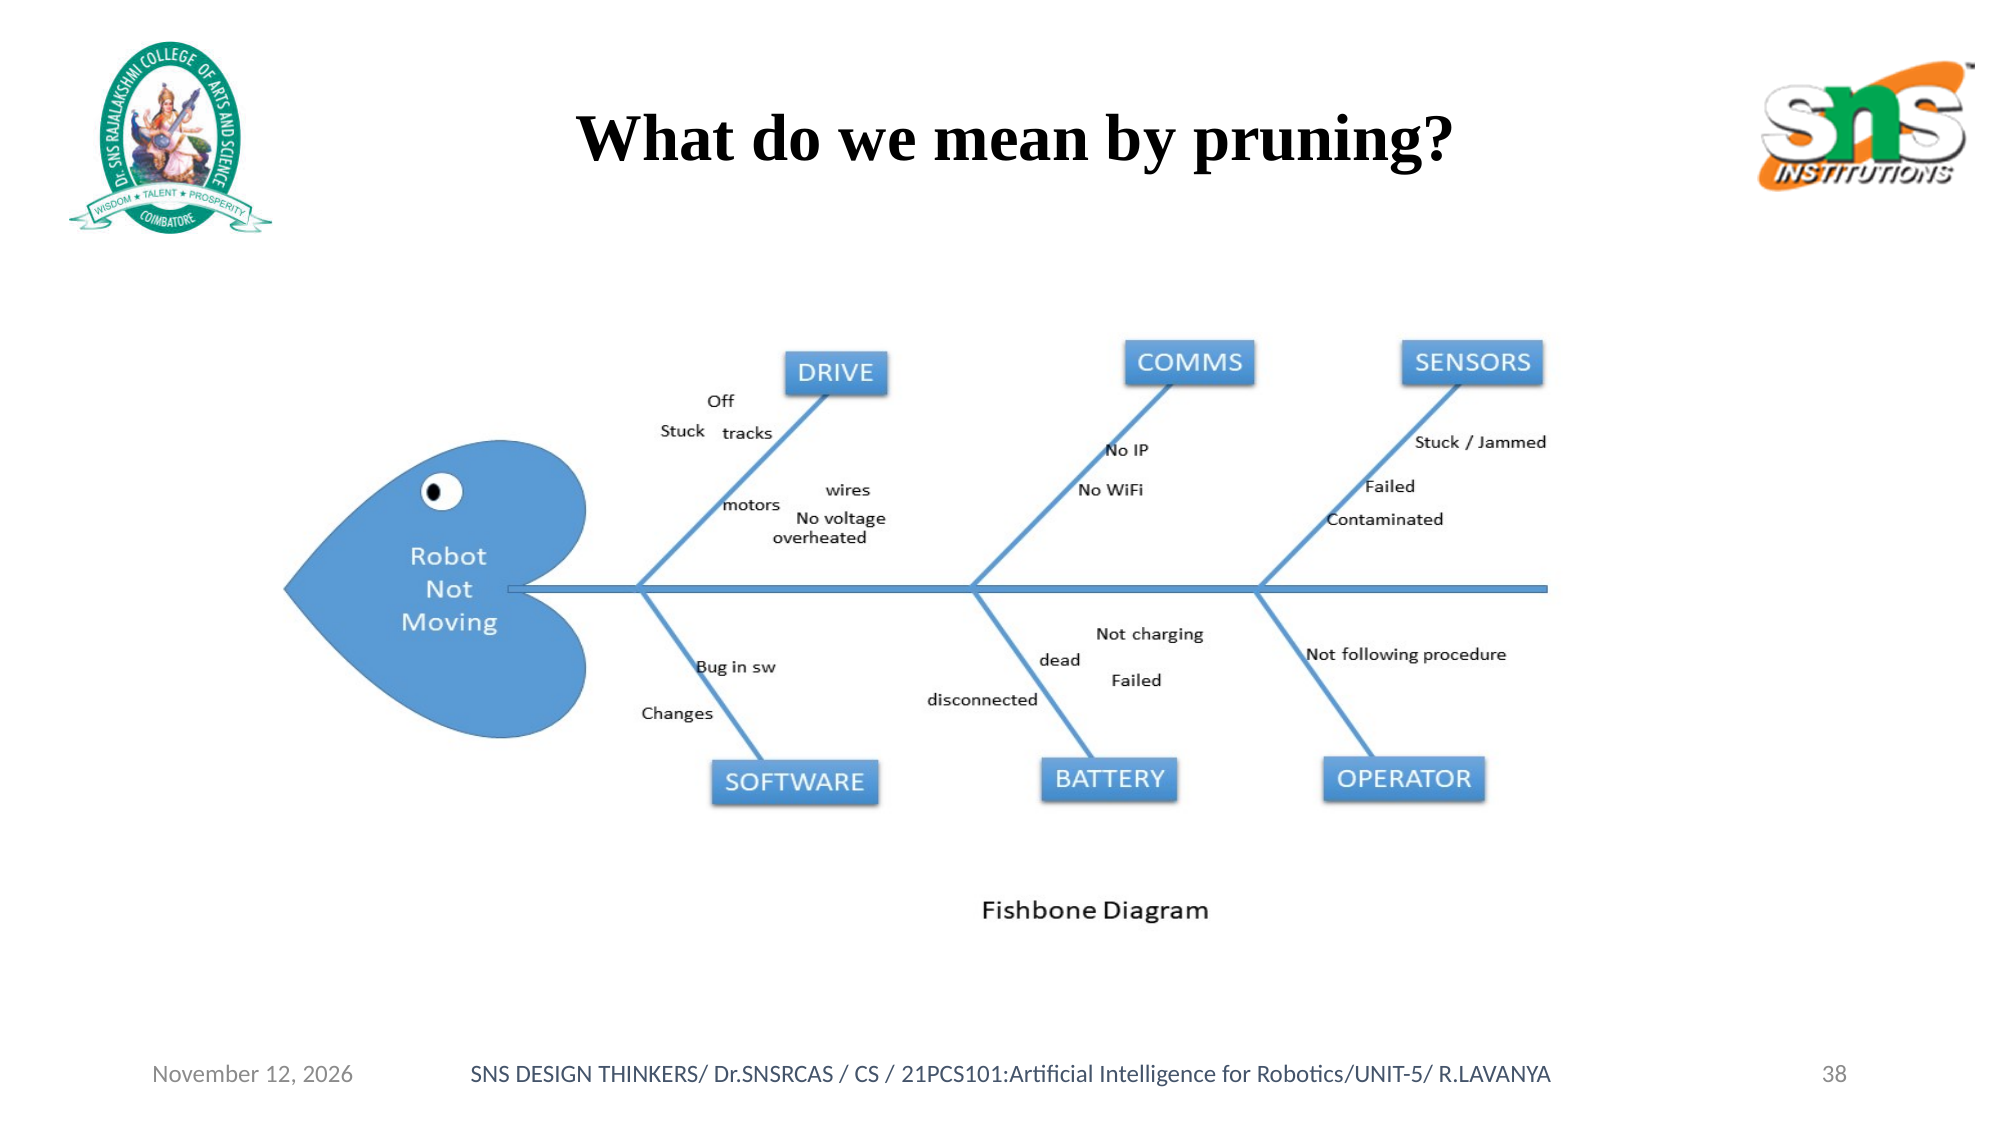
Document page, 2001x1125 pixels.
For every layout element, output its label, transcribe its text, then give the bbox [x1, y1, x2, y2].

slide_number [137, 1042, 357, 1103]
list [1757, 59, 1975, 192]
picture [272, 280, 1600, 954]
title What do we mean by pruning? [273, 59, 1778, 218]
picture [69, 41, 273, 234]
slide_number 38 [1665, 1042, 1863, 1103]
footer SNS DESIGN THINKERS/ Dr.SNSRCAS / CS / 21PCS101:Artificial Intelligence for Robotics/UNIT-5/ R.LAVANYA [357, 1042, 1665, 1103]
